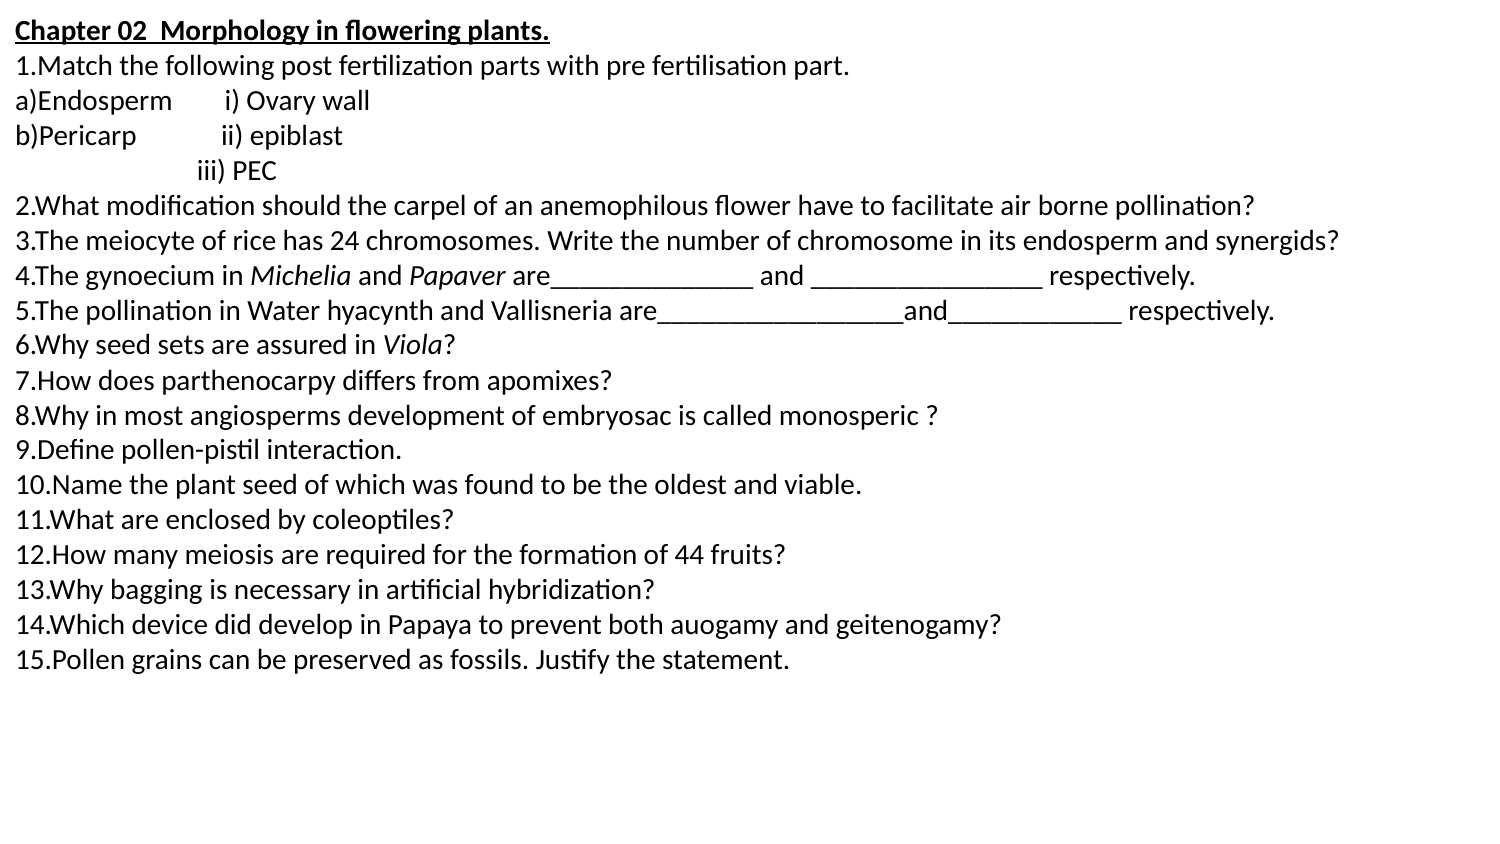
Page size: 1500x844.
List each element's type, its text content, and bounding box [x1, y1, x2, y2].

text_box Chapter 02 Morphology in flowering plants. 1.Match the following post fertilization parts with pre fertilisation part. a)Endosperm i) Ovary wall b)Pericarp ii) epiblast iii) PEC 2.What modification should the carpel of an anemophilous flower have to facilitate air borne pollination? 3.The meiocyte of rice has 24 chromosomes. Write the number of chromosome in its endosperm and synergids? 4.The gynoecium in Michelia and Papaver are______________ and ________________ respectively. 5.The pollination in Water hyacynth and Vallisneria are_________________and____________ respectively. 6.Why seed sets are assured in Viola? 7.How does parthenocarpy differs from apomixes? 8.Why in most angiosperms development of embryosac is called monosperic ? 9.Define pollen-pistil interaction. 10.Name the plant seed of which was found to be the oldest and viable. 11.What are enclosed by coleoptiles? 12.How many meiosis are required for the formation of 44 fruits? 13.Why bagging is necessary in artificial hybridization? 14.Which device did develop in Papaya to prevent both auogamy and geitenogamy? 15.Pollen grains can be preserved as fossils. Justify the statement. [0, 3, 1500, 683]
